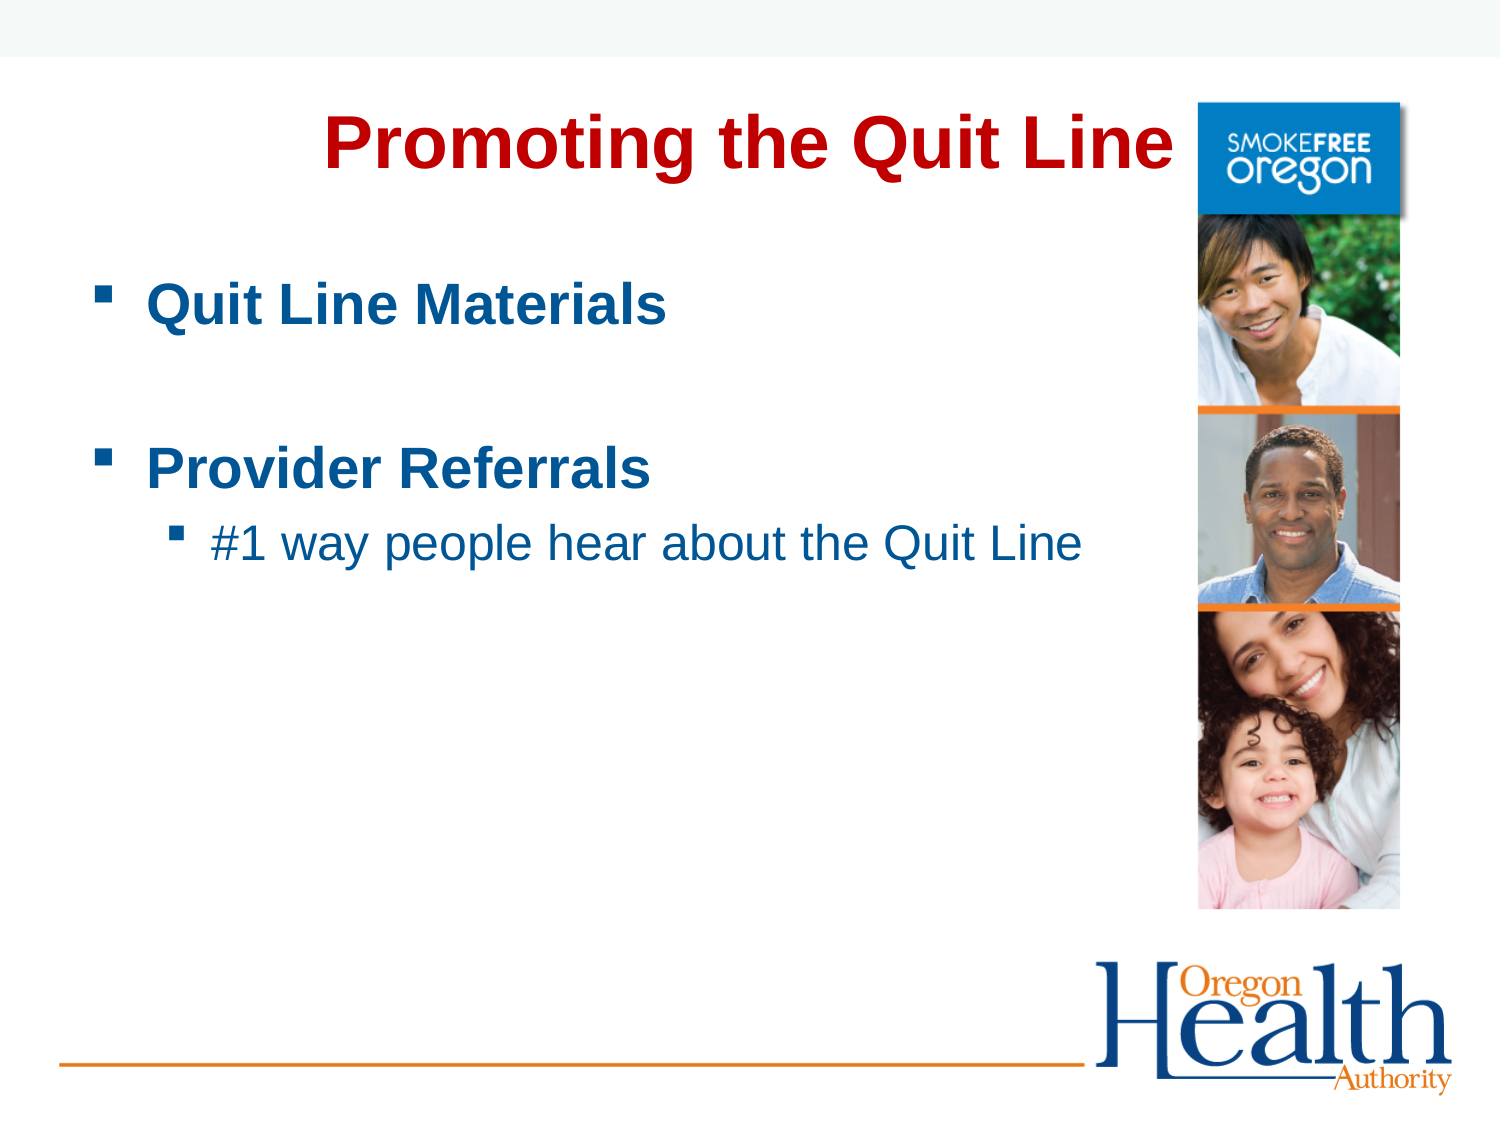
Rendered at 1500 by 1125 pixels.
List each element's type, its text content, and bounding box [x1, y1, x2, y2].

title Promoting the Quit Line [75, 45, 1425, 233]
picture [0, 0, 1500, 1125]
list Quit Line Materials Provider Referrals #1 way people hear about the Quit Line [75, 187, 1150, 650]
